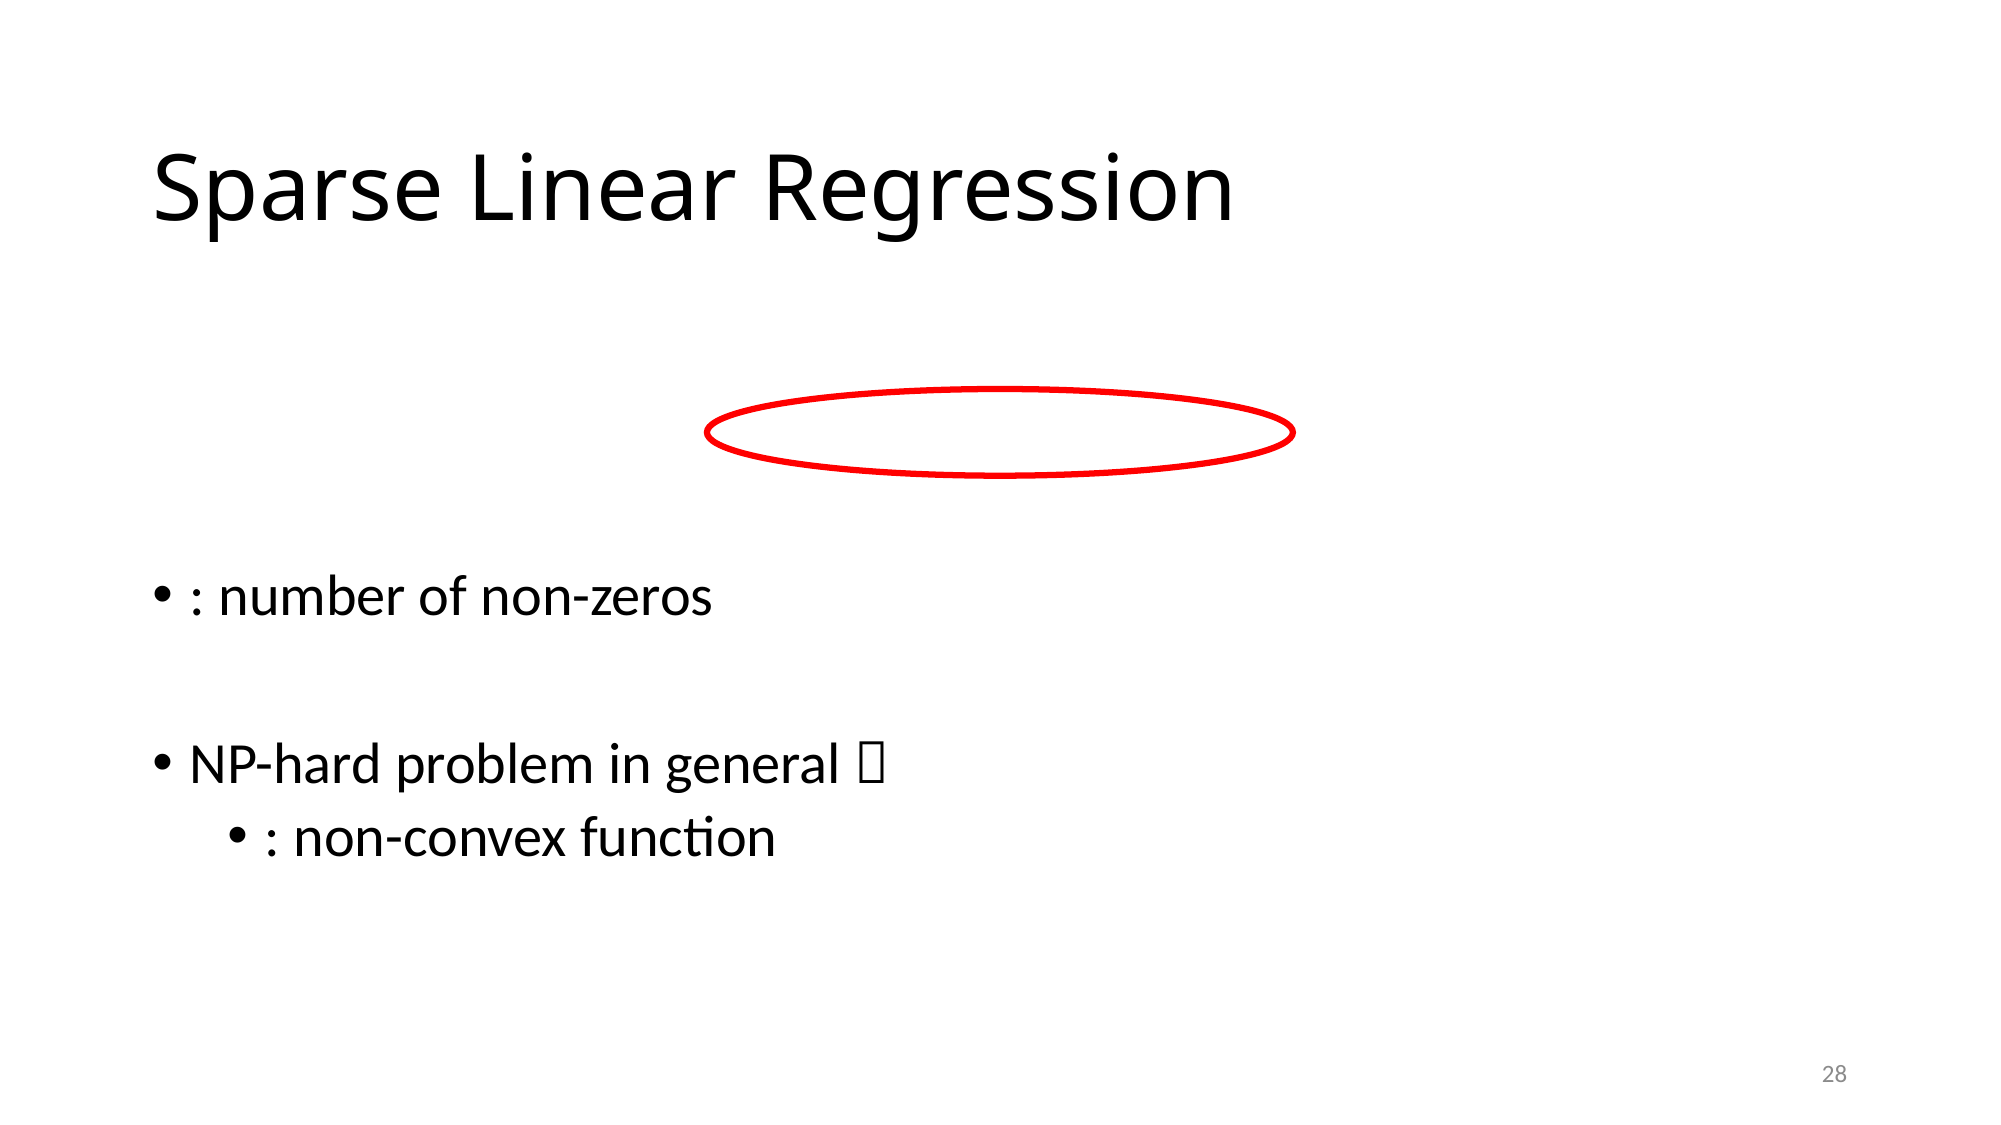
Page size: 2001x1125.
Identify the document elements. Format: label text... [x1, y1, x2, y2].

title Sparse Linear Regression [137, 82, 1863, 300]
slide_number 28 [1412, 1042, 1863, 1103]
text_box [705, 387, 1294, 477]
